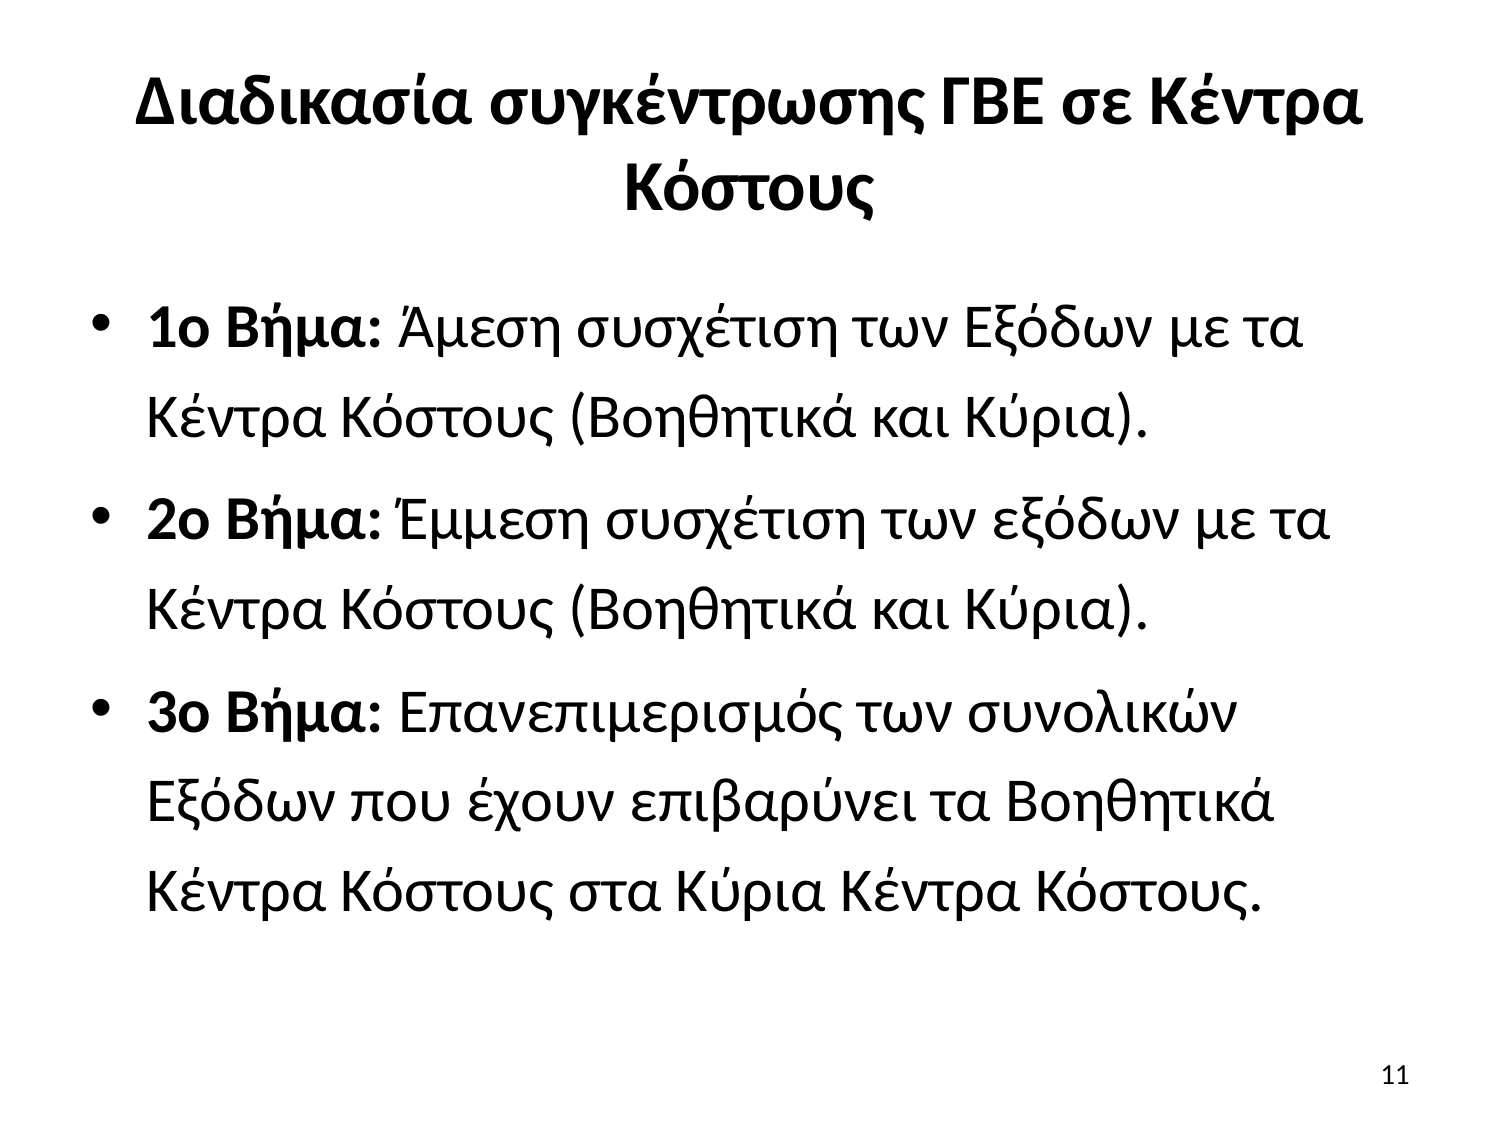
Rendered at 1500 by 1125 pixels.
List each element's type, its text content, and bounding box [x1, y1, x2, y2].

slide_number 11 [1074, 1042, 1425, 1103]
list 1ο Βήμα: Άμεση συσχέτιση των Εξόδων με τα Κέντρα Κόστους (Βοηθητικά και Κύρια). 2ο Βήμα: Έμμεση συσχέτιση των εξόδων με τα Κέντρα Κόστους (Βοηθητικά και Κύρια). 3ο Βήμα: Επανεπιμερισμός των συνολικών Εξόδων που έχουν επιβαρύνει τα Βοηθητικά Κέντρα Κόστους στα Κύρια Κέντρα Κόστους. [75, 262, 1425, 1005]
title Διαδικασία συγκέντρωσης ΓΒΕ σε Κέντρα Κόστους [75, 45, 1425, 233]
